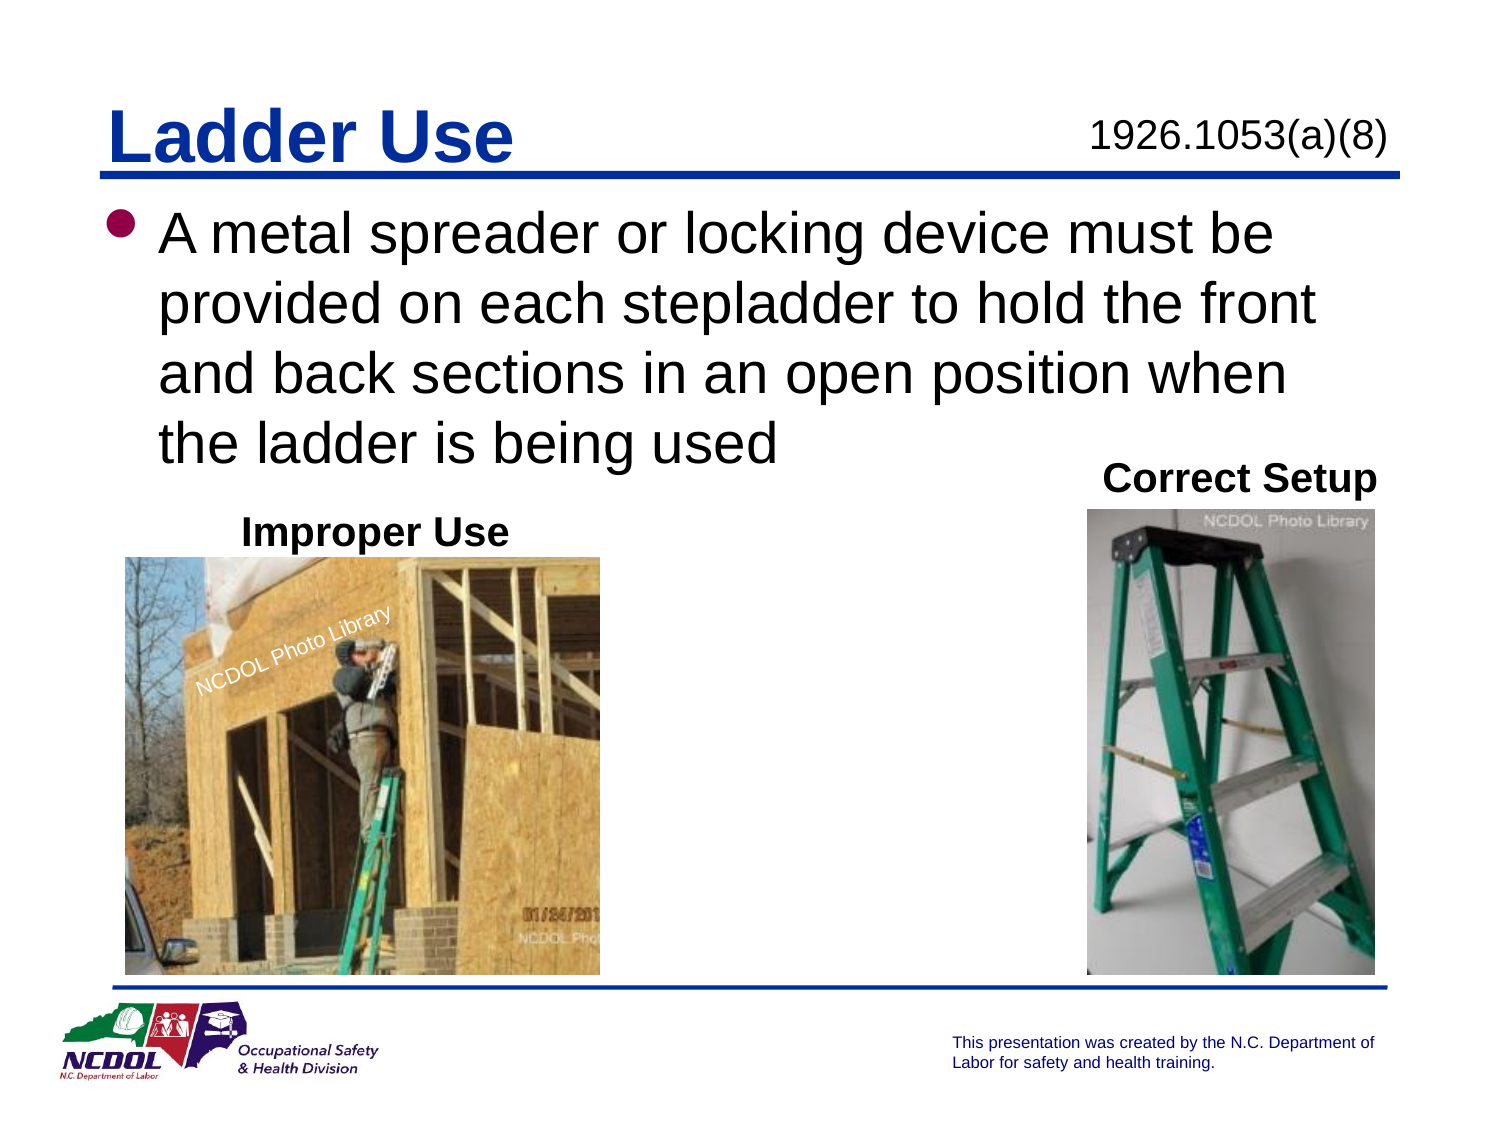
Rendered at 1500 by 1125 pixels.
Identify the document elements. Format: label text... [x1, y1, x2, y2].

title Ladder Use [99, 87, 1400, 178]
text_box Correct Setup [1087, 443, 1400, 509]
picture [124, 557, 601, 976]
picture [50, 992, 388, 1090]
picture [1087, 508, 1376, 976]
list A metal spreader or locking device must be provided on each stepladder to hold the front and back sections in an open position when the ladder is being used [87, 187, 1400, 963]
text_box Improper Use [226, 496, 525, 556]
list 1926.1053(a)(8) [1062, 99, 1413, 163]
